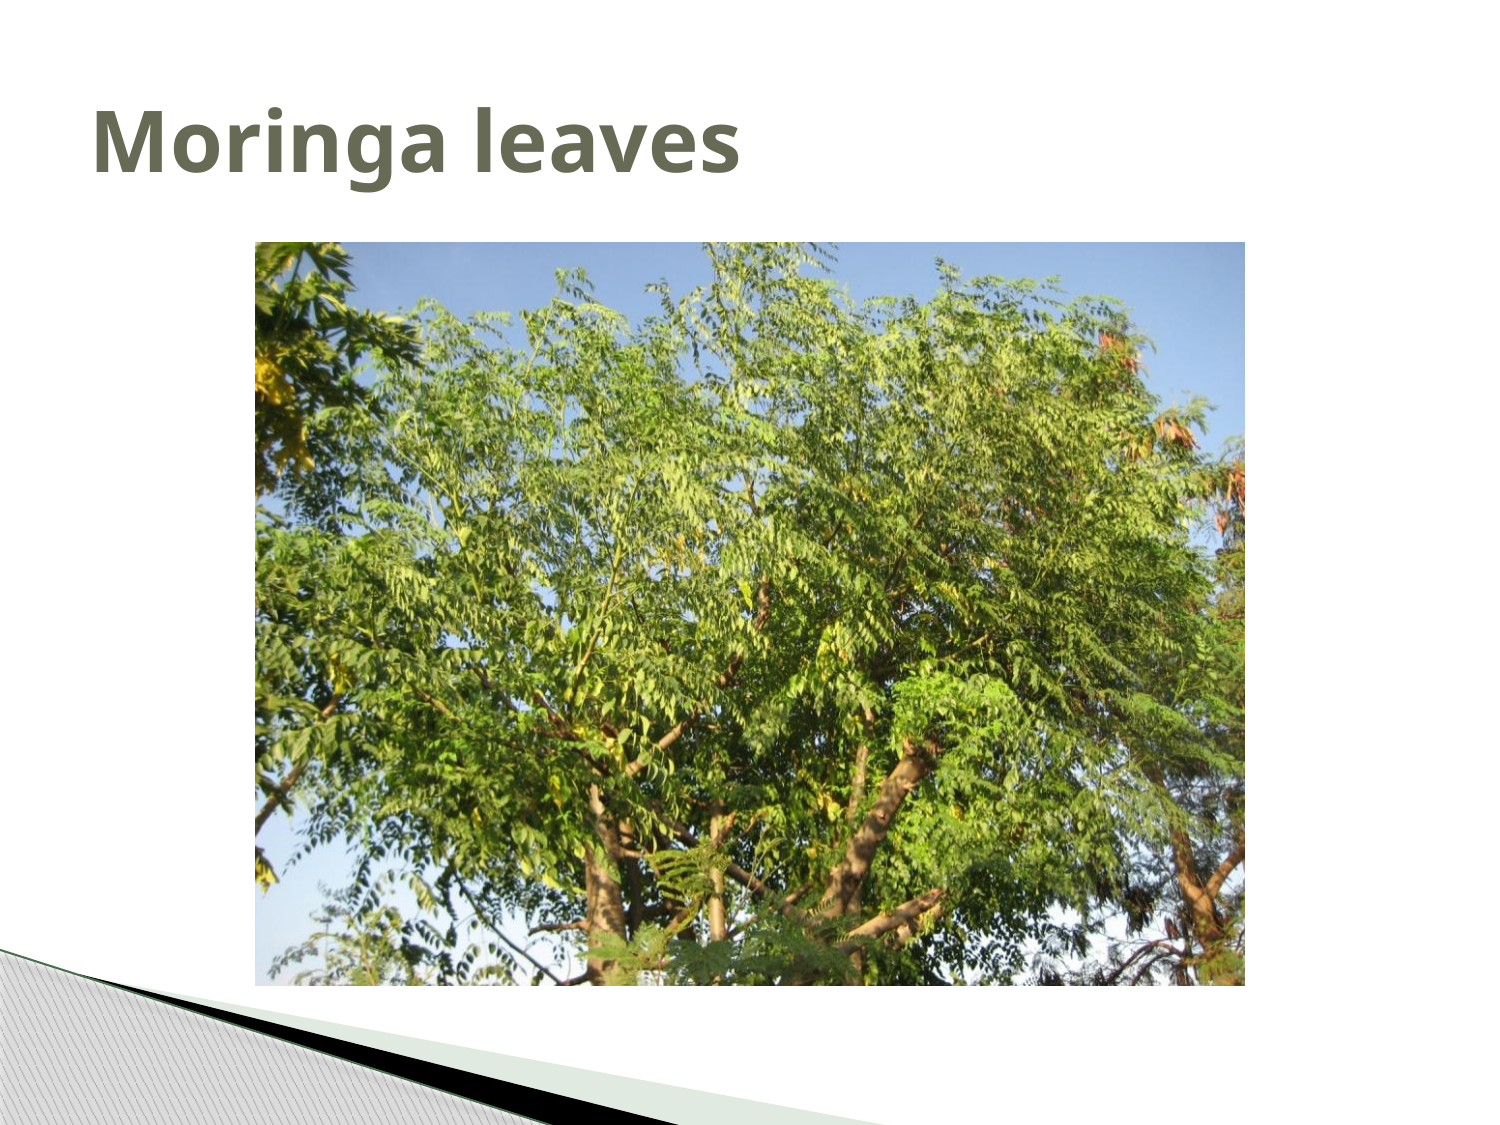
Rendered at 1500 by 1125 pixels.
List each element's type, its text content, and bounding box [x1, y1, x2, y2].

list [254, 242, 1246, 986]
title Moringa leaves [75, 45, 1425, 233]
